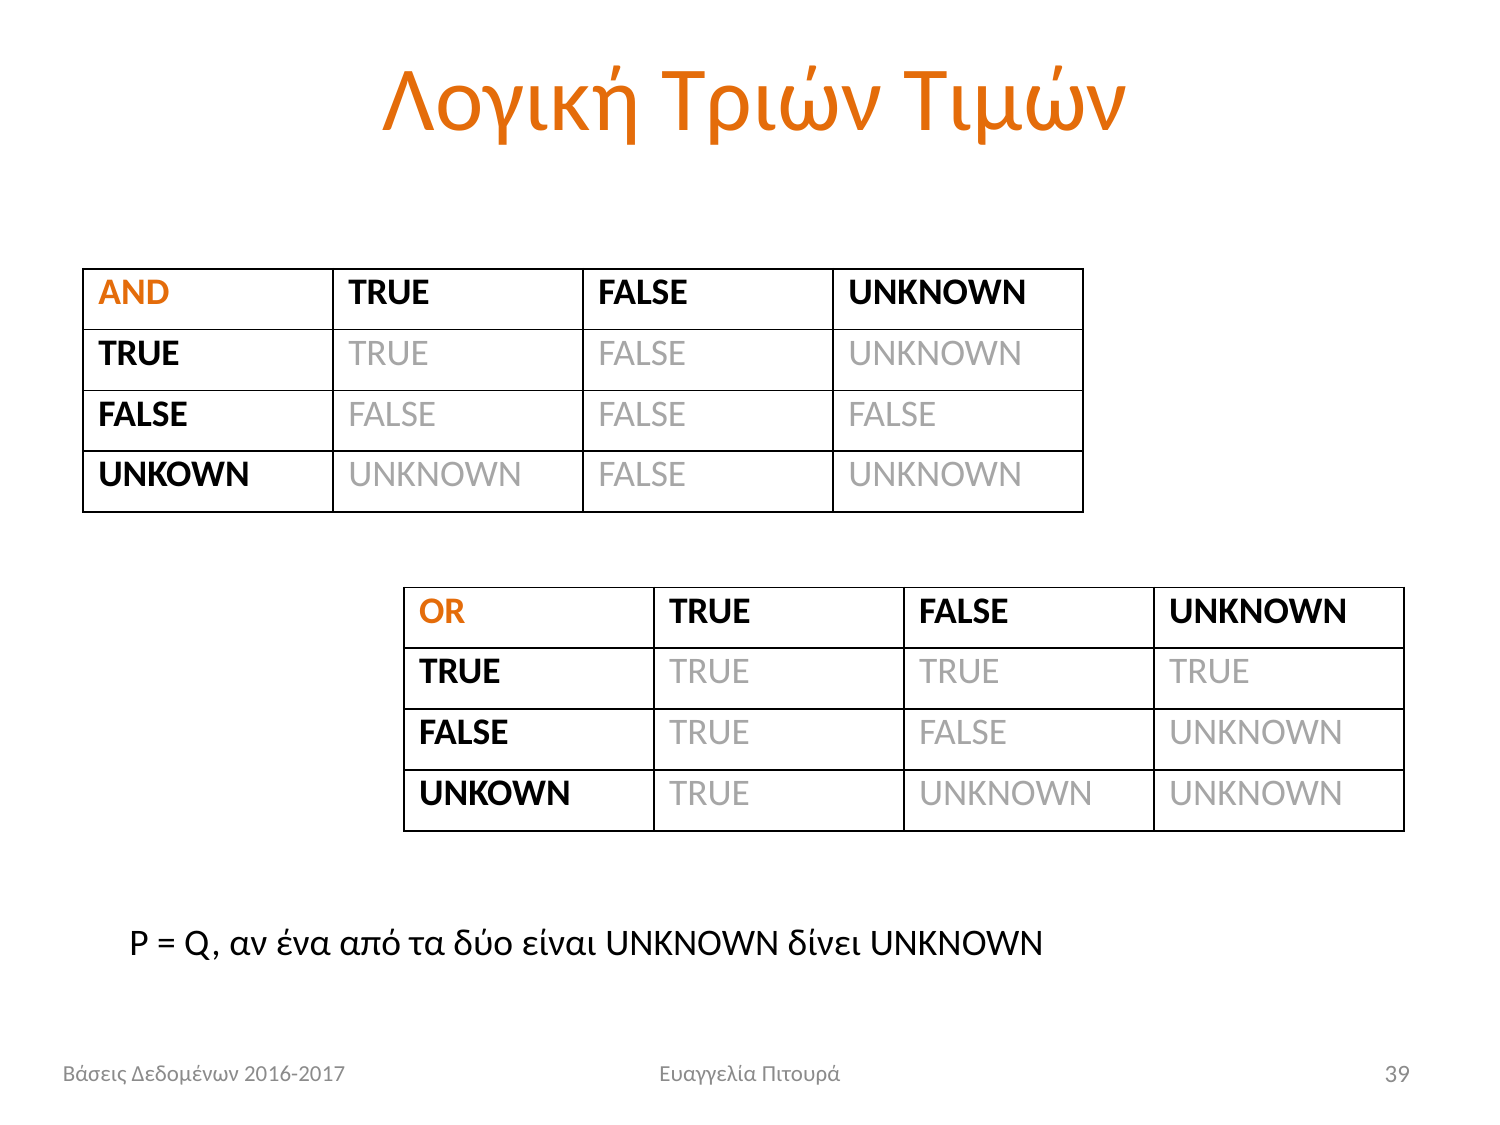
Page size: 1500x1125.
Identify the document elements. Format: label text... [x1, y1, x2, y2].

table_cell FALSE [84, 391, 332, 450]
table_cell TRUE [655, 649, 903, 708]
table_cell UNKOWN [405, 771, 653, 830]
table_cell FALSE [584, 330, 832, 390]
table_cell TRUE [334, 330, 582, 390]
title Λογική Τριών Τιμών [81, 0, 1432, 188]
table_cell FALSE [584, 391, 832, 450]
table_header AND [84, 270, 332, 329]
table_header FALSE [584, 270, 832, 329]
table_header FALSE [905, 588, 1153, 647]
table_cell UNKNOWN [905, 771, 1153, 830]
table_cell TRUE [655, 771, 903, 830]
table_cell FALSE [334, 391, 582, 450]
table_cell UNKOWN [84, 452, 332, 511]
table_cell TRUE [405, 649, 653, 708]
table_cell FALSE [834, 391, 1082, 450]
footer Ευαγγελία Πιτουρά [512, 1042, 988, 1103]
table_cell TRUE [655, 710, 903, 769]
table_cell UNKNOWN [834, 330, 1082, 390]
table_header OR [405, 588, 653, 647]
table_header UNKNOWN [1155, 588, 1403, 647]
text_box P = Q, αν ένα από τα δύο είναι UNKNOWN δίνει UNKNOWN [114, 910, 1365, 971]
table_cell TRUE [905, 649, 1153, 708]
table_cell UNKNOWN [834, 452, 1082, 511]
table_cell TRUE [84, 330, 332, 390]
slide_number 39 [1074, 1042, 1425, 1103]
table_header UNKNOWN [834, 270, 1082, 329]
table_cell FALSE [405, 710, 653, 769]
table_header TRUE [655, 588, 903, 647]
table_cell UNKNOWN [1155, 771, 1403, 830]
table_header TRUE [334, 270, 582, 329]
table_cell TRUE [1155, 649, 1403, 708]
table_cell FALSE [905, 710, 1153, 769]
table_cell UNKNOWN [1155, 710, 1403, 769]
text_box Βάσεις Δεδομένων 2016-2017 [47, 1042, 398, 1103]
table_cell FALSE [584, 452, 832, 511]
table_cell UNKNOWN [334, 452, 582, 511]
